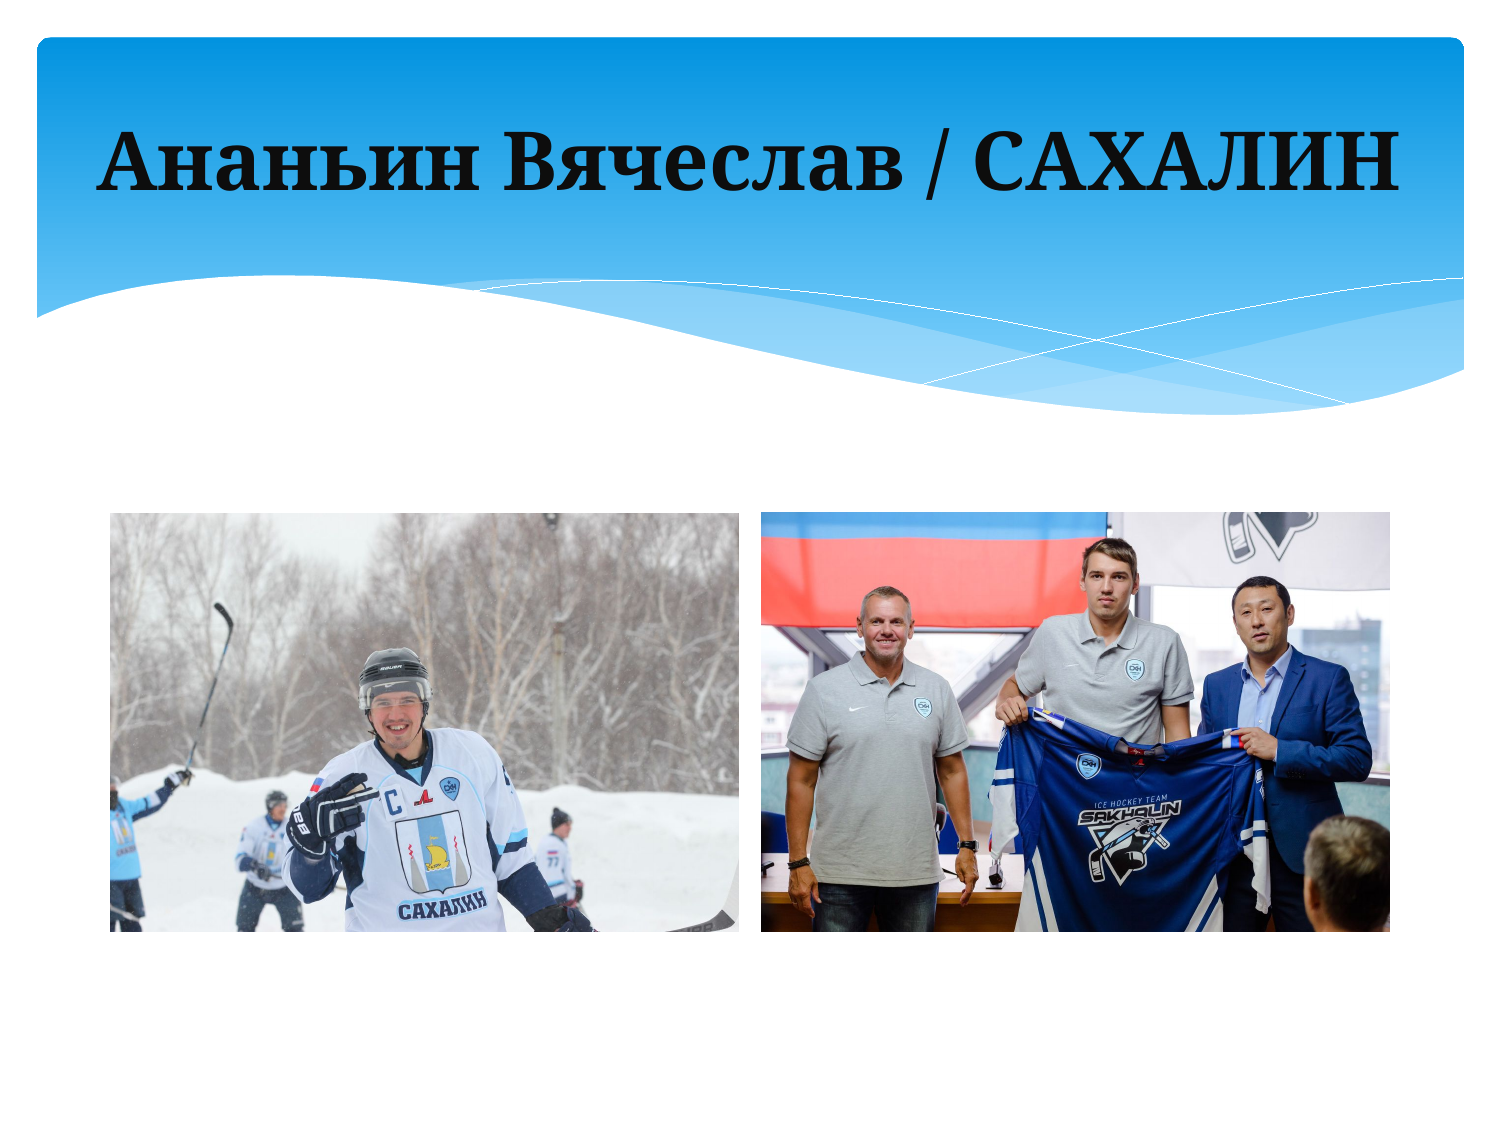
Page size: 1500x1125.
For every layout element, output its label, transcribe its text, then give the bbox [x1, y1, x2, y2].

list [110, 512, 739, 932]
title Ананьин Вячеслав / САХАЛИН [75, 55, 1425, 261]
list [761, 512, 1390, 932]
